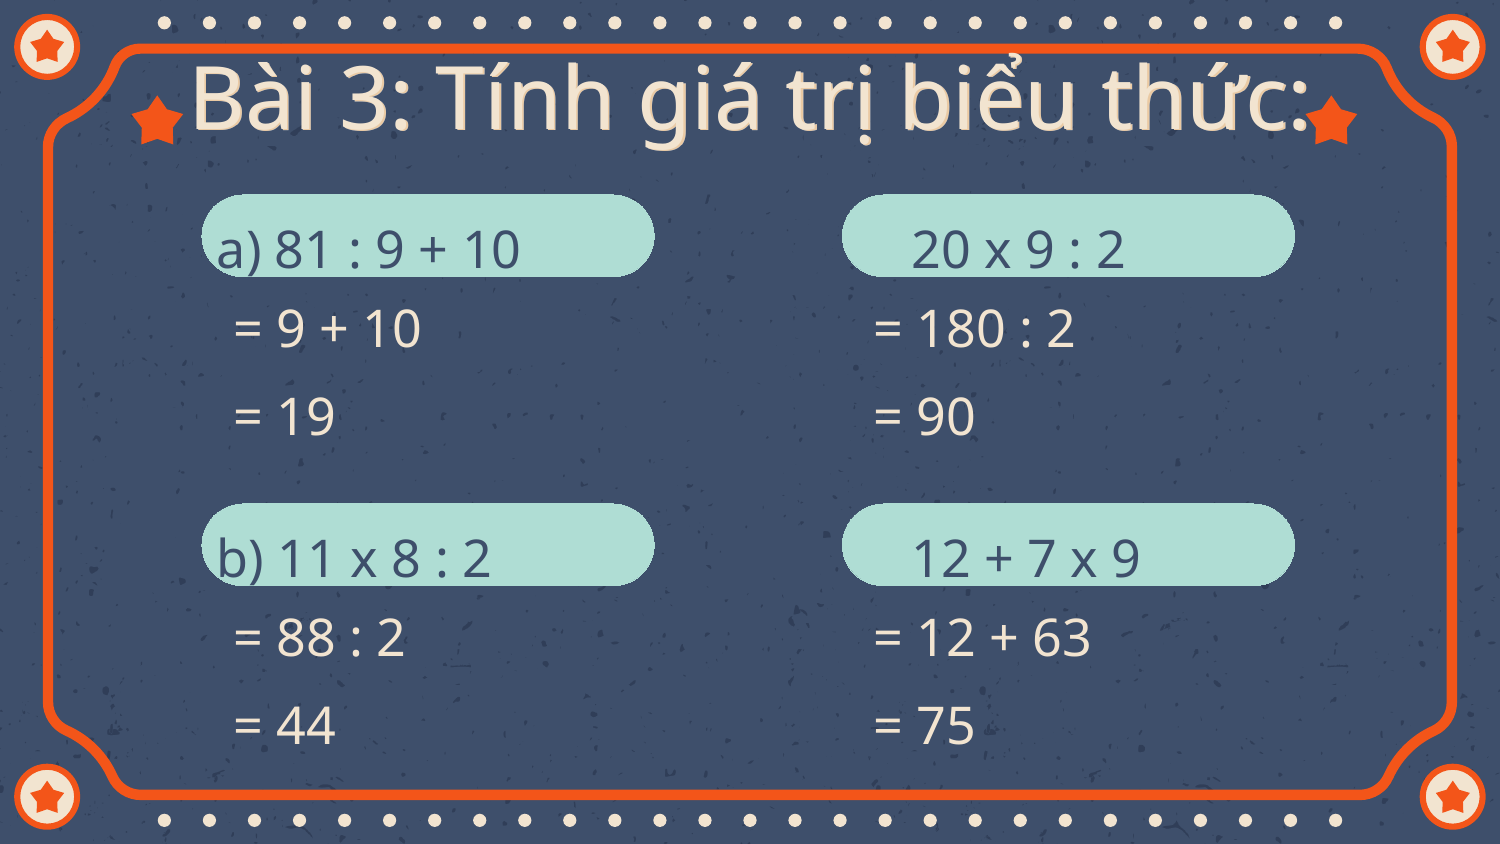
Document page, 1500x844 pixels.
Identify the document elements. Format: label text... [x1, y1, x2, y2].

subtitle 12 + 7 x 9 [842, 516, 1313, 566]
picture [0, 0, 1500, 844]
subtitle = 88 : 2 = 44 [218, 598, 608, 761]
subtitle a) 81 : 9 + 10 [201, 207, 673, 257]
text_box [207, 257, 649, 277]
text_box [848, 566, 1289, 586]
text_box [1305, 95, 1358, 145]
text_box [854, 194, 1283, 207]
text_box [207, 566, 649, 586]
title Bài 3: Tính giá trị biểu thức: [118, 47, 1382, 142]
subtitle = 12 + 63 = 75 [858, 598, 1248, 761]
subtitle b) 11 x 8 : 2 [201, 516, 673, 566]
subtitle = 180 : 2 = 90 [858, 289, 1248, 452]
text_box [213, 194, 643, 207]
text_box [213, 503, 643, 516]
subtitle = 9 + 10 = 19 [218, 289, 608, 452]
text_box [131, 95, 184, 145]
subtitle 20 x 9 : 2 [842, 207, 1313, 257]
text_box [854, 503, 1283, 516]
text_box [848, 257, 1289, 277]
